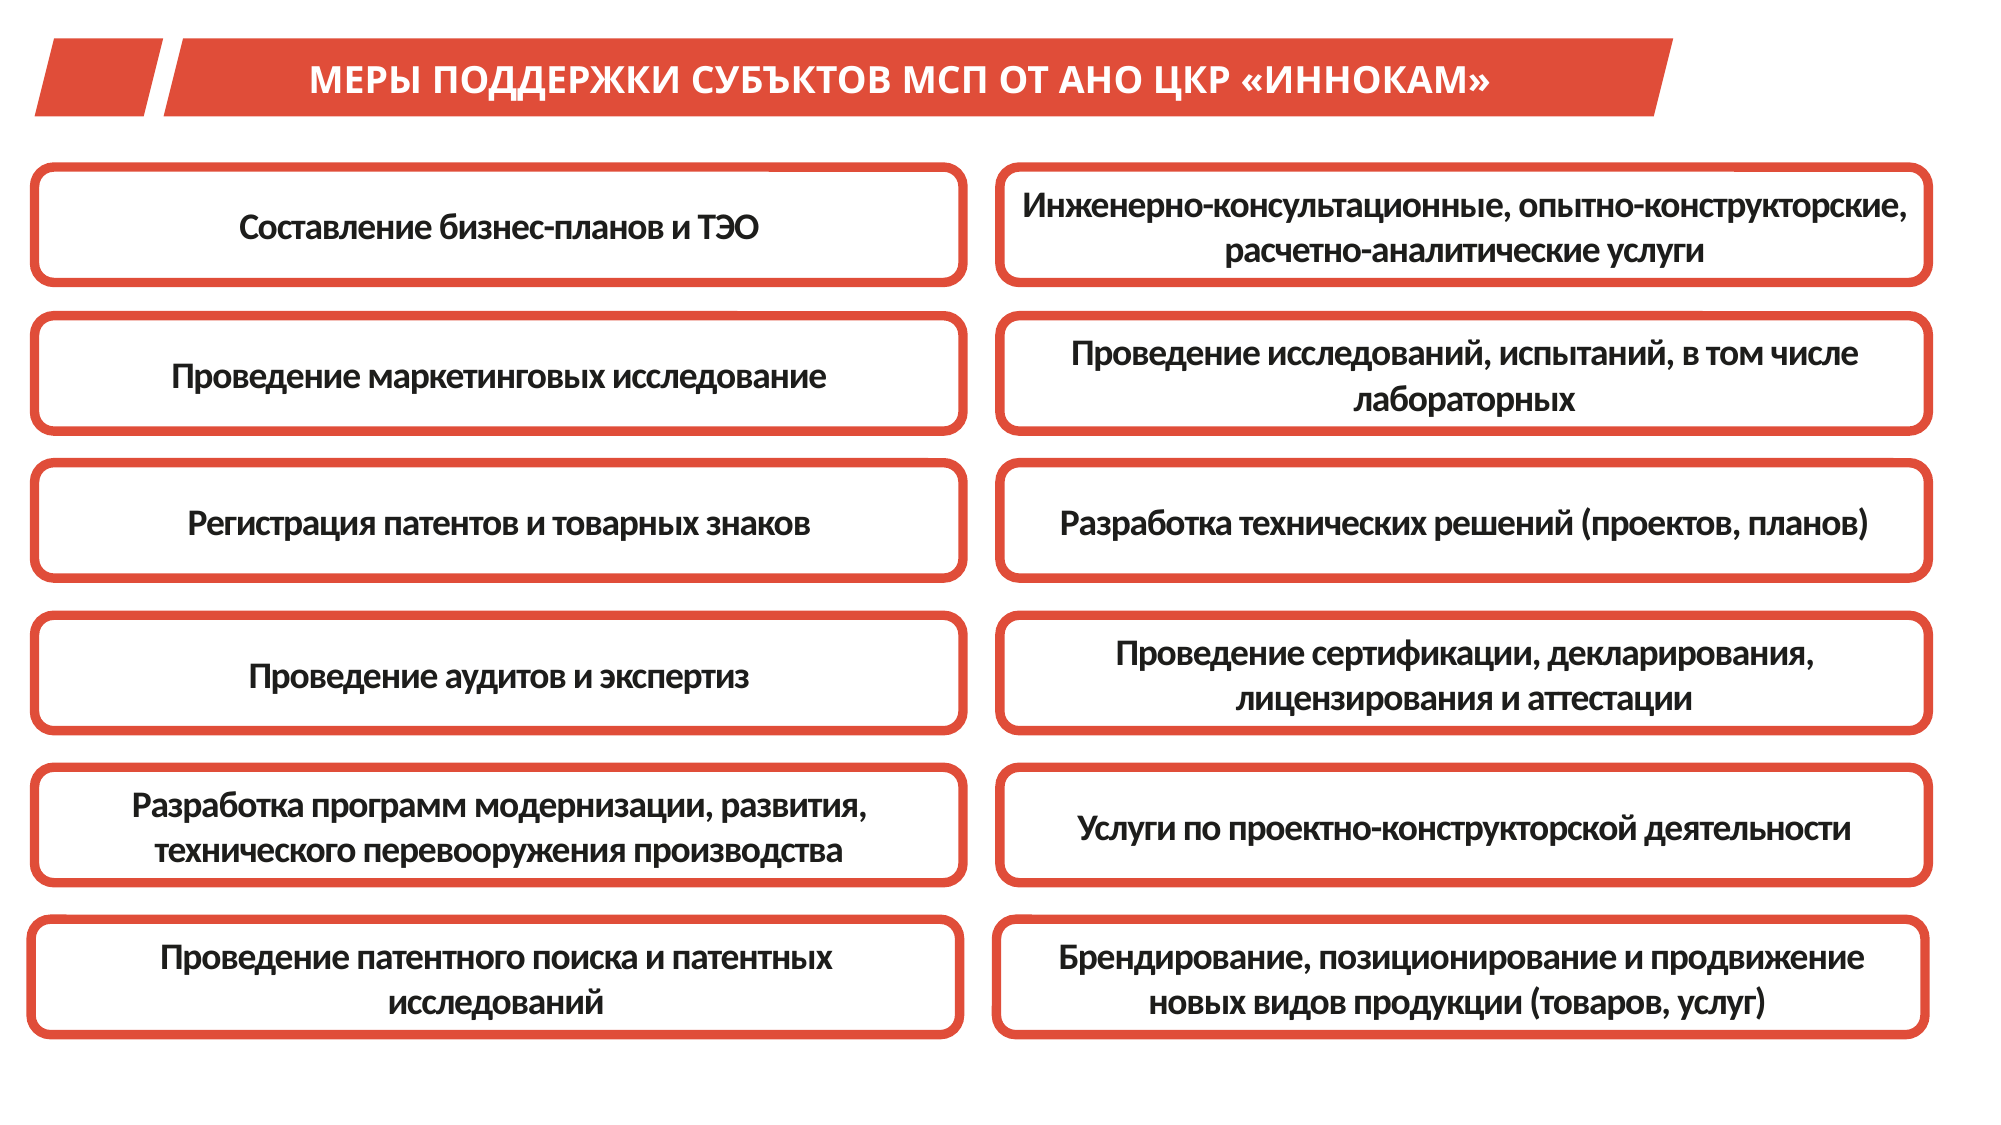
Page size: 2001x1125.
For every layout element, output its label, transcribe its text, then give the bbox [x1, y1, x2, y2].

text_box Регистрация патентов и товарных знаков [33, 461, 965, 580]
text_box Разработка программ модернизации, развития, технического перевооружения производства [33, 766, 965, 884]
text_box Инженерно-консультационные, опытно-конструкторские, расчетно-аналитические услуги [998, 165, 1930, 284]
text_box Разработка технических решений (проектов, планов) [998, 461, 1930, 580]
text_box Проведение патентного поиска и патентных исследований [30, 918, 961, 1036]
text_box Проведение маркетинговых исследование [33, 314, 965, 433]
text_box Услуги по проектно-конструкторской деятельности [998, 766, 1930, 884]
text_box Составление бизнес-планов и ТЭО [33, 165, 965, 284]
text_box Брендирование, позиционирование и продвижение новых видов продукции (товаров, услуг) [995, 918, 1926, 1036]
text_box Проведение аудитов и экспертиз [33, 614, 965, 732]
text_box Проведение сертификации, декларирования, лицензирования и аттестации [998, 614, 1930, 732]
text_box Проведение исследований, испытаний, в том числе лабораторных [998, 314, 1930, 433]
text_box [34, 38, 1674, 117]
